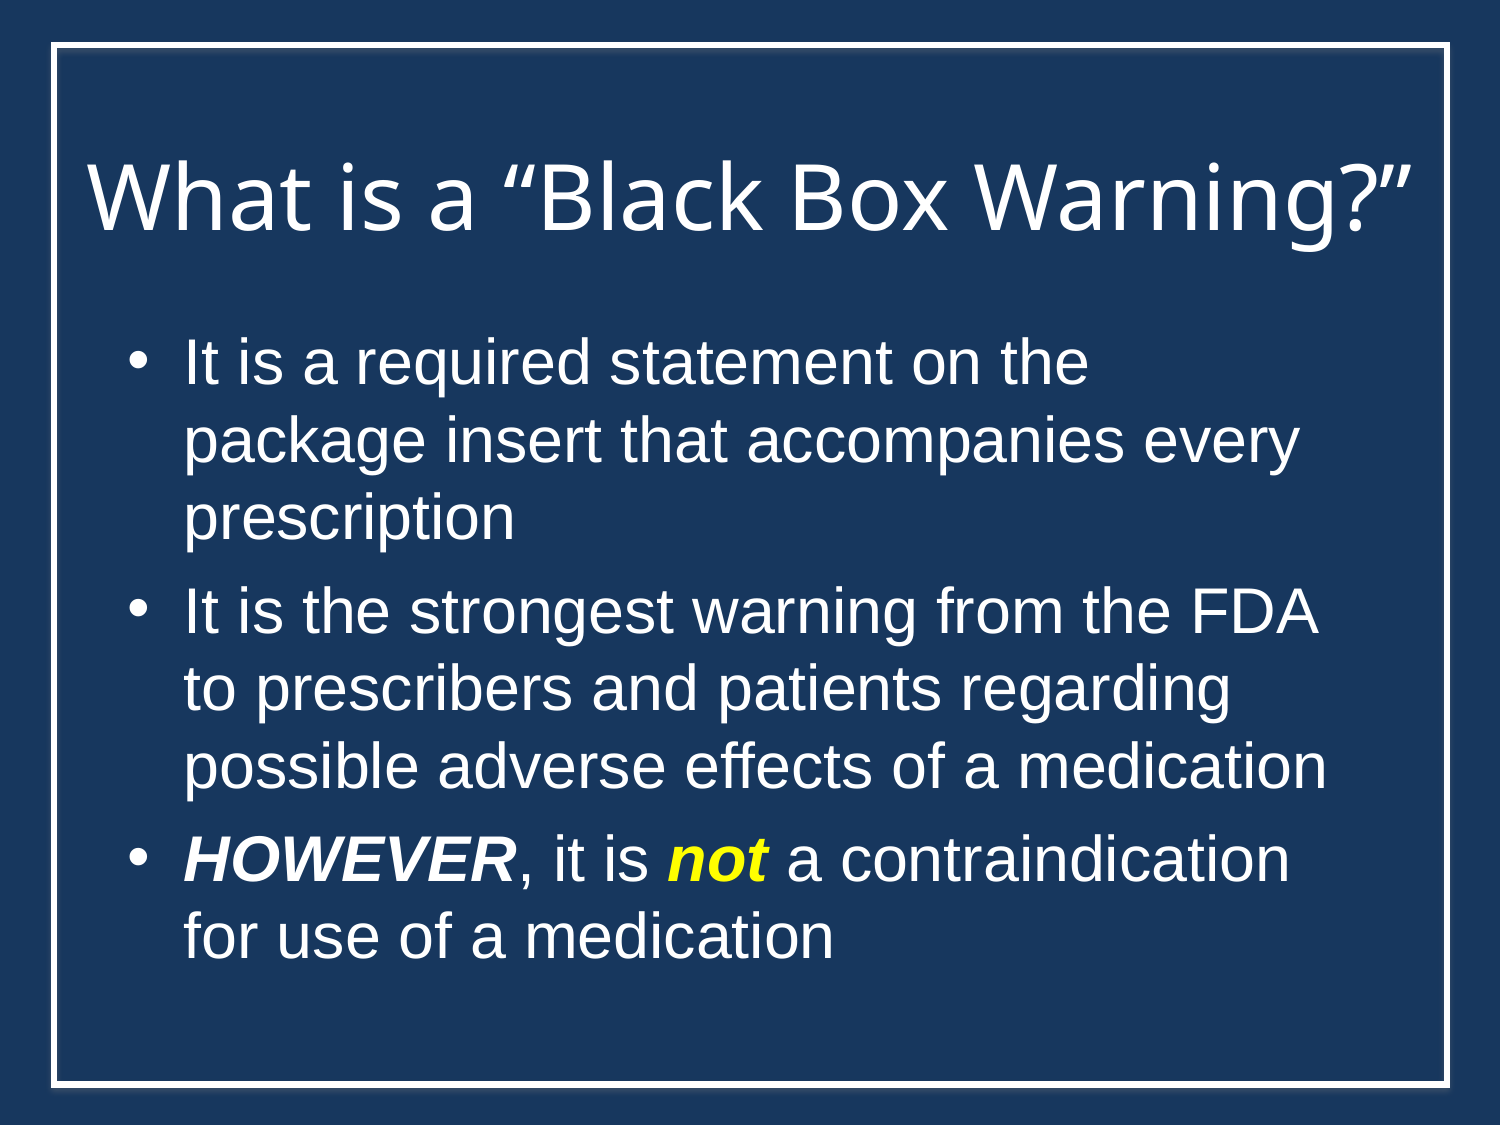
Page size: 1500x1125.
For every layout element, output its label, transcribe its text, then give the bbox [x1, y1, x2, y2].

title What is a “Black Box Warning?” [0, 99, 1500, 288]
list It is a required statement on the package insert that accompanies every prescription It is the strongest warning from the FDA to prescribers and patients regarding possible adverse effects of a medication HOWEVER, it is not a contraindication for use of a medication [112, 312, 1363, 988]
